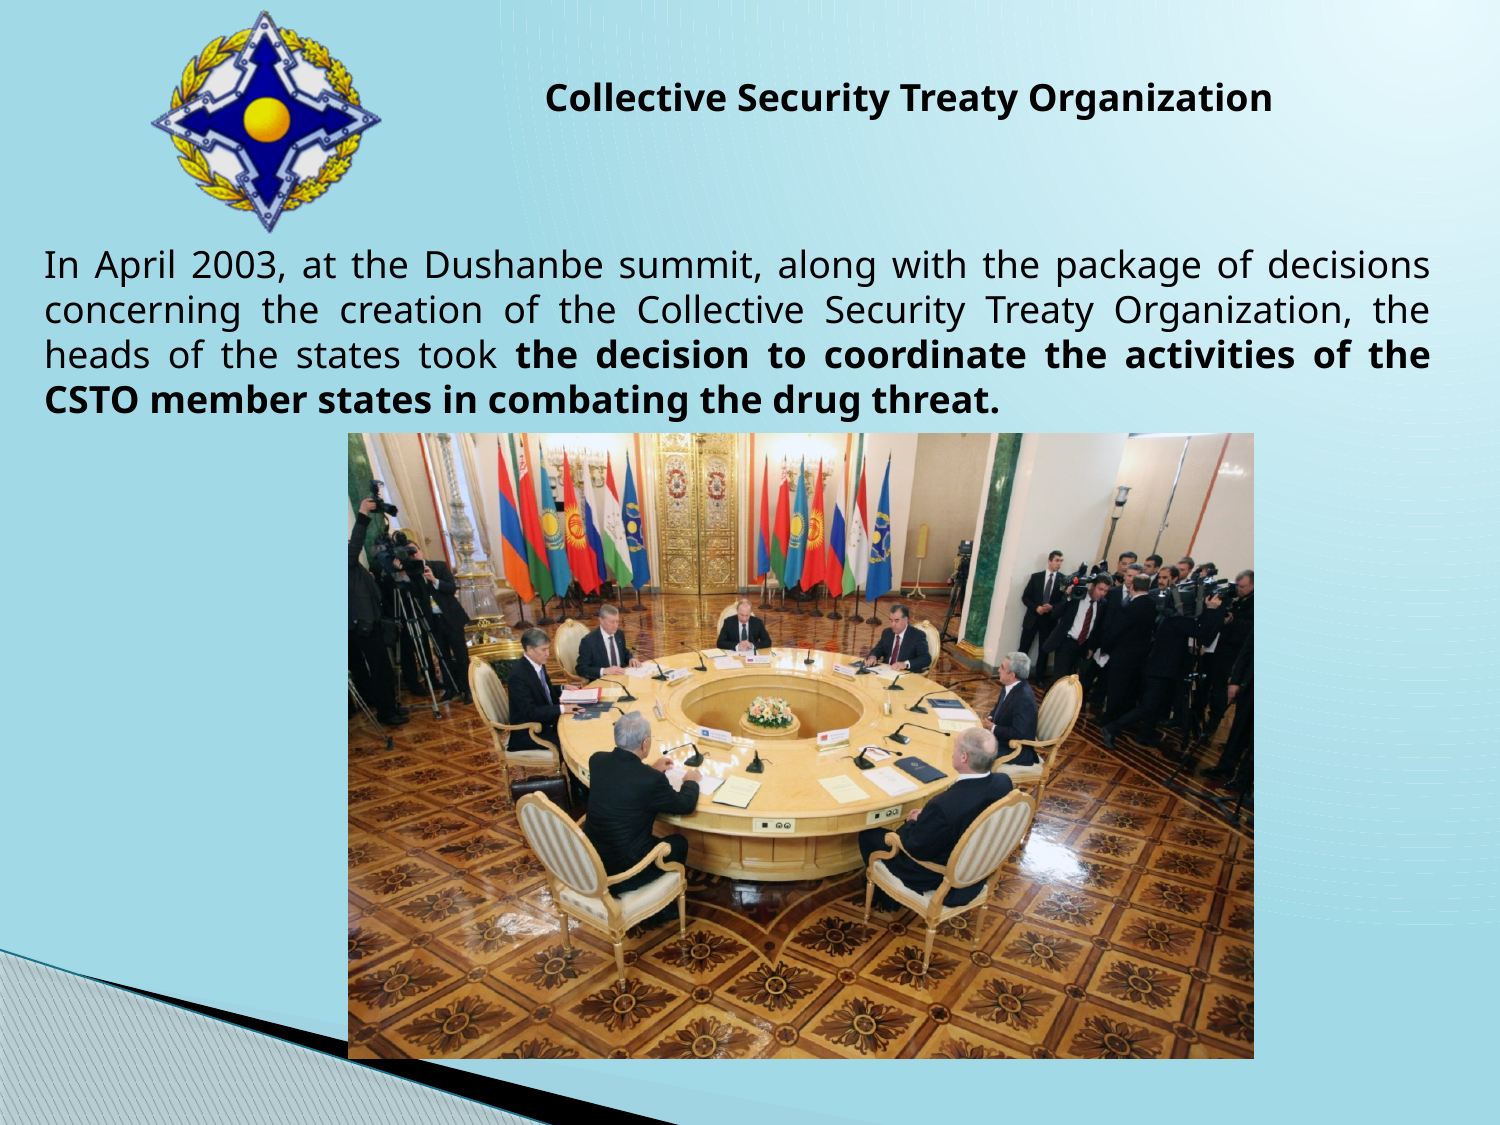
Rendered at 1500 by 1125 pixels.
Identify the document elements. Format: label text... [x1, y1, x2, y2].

text_box Collective Security Treaty Organization [407, 66, 1412, 127]
picture [147, 0, 382, 235]
text_box In April 2003, at the Dushanbe summit, along with the package of decisions concerning the creation of the Collective Security Treaty Organization, the heads of the states took the decision to coordinate the activities of the CSTO member states in combating the drug threat. [29, 233, 1447, 429]
picture [348, 433, 1255, 1059]
